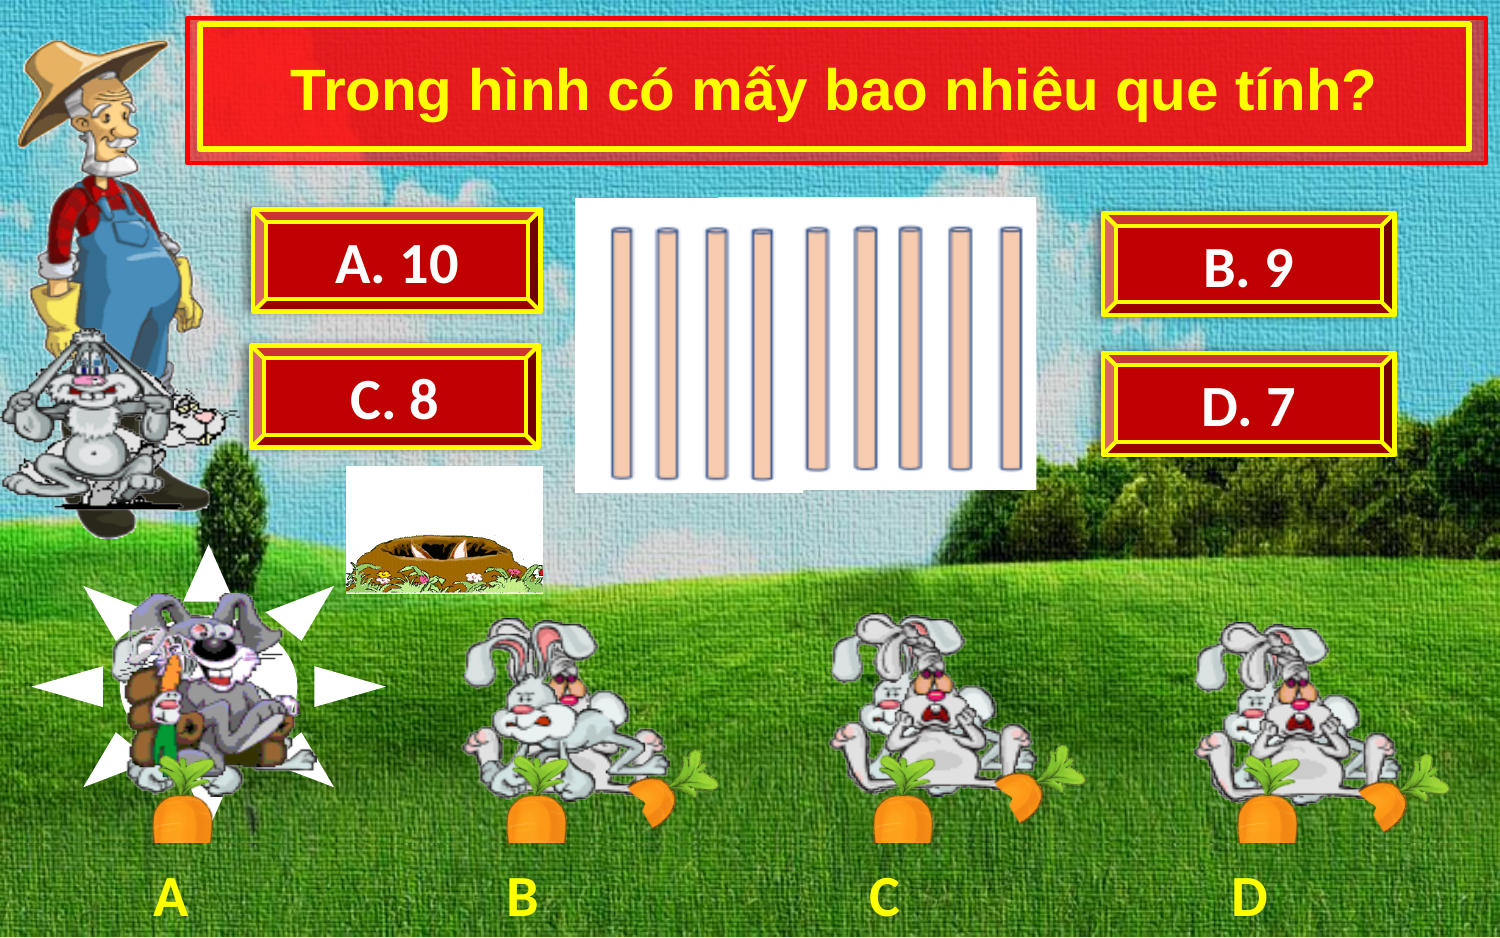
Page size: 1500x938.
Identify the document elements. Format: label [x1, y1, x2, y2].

text_box [567, 197, 1037, 503]
picture [0, 0, 1500, 937]
